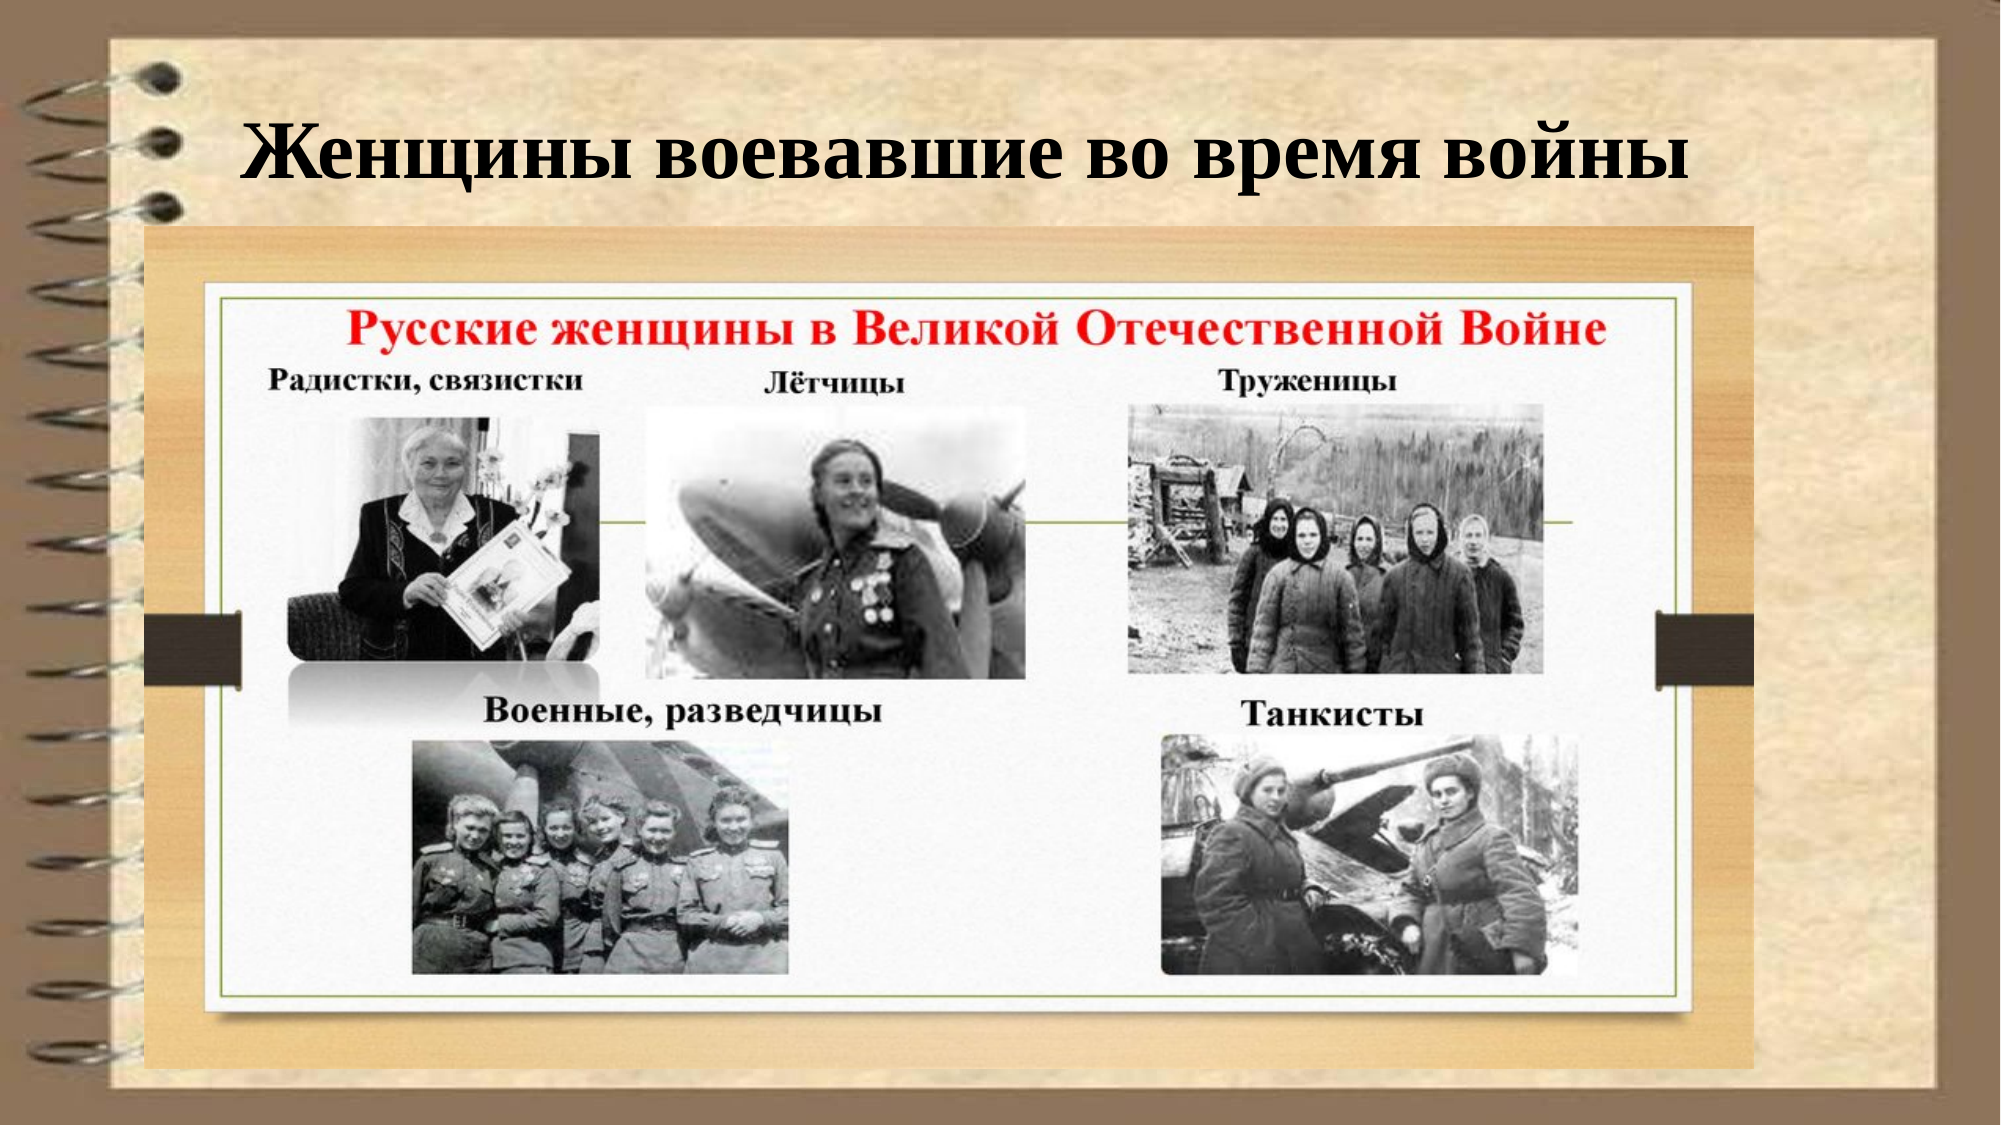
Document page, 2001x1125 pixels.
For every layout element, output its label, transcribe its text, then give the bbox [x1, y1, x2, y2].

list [144, 226, 1754, 1070]
picture [0, 0, 2001, 1125]
title Женщины воевавшие во время войны [225, 42, 1832, 260]
